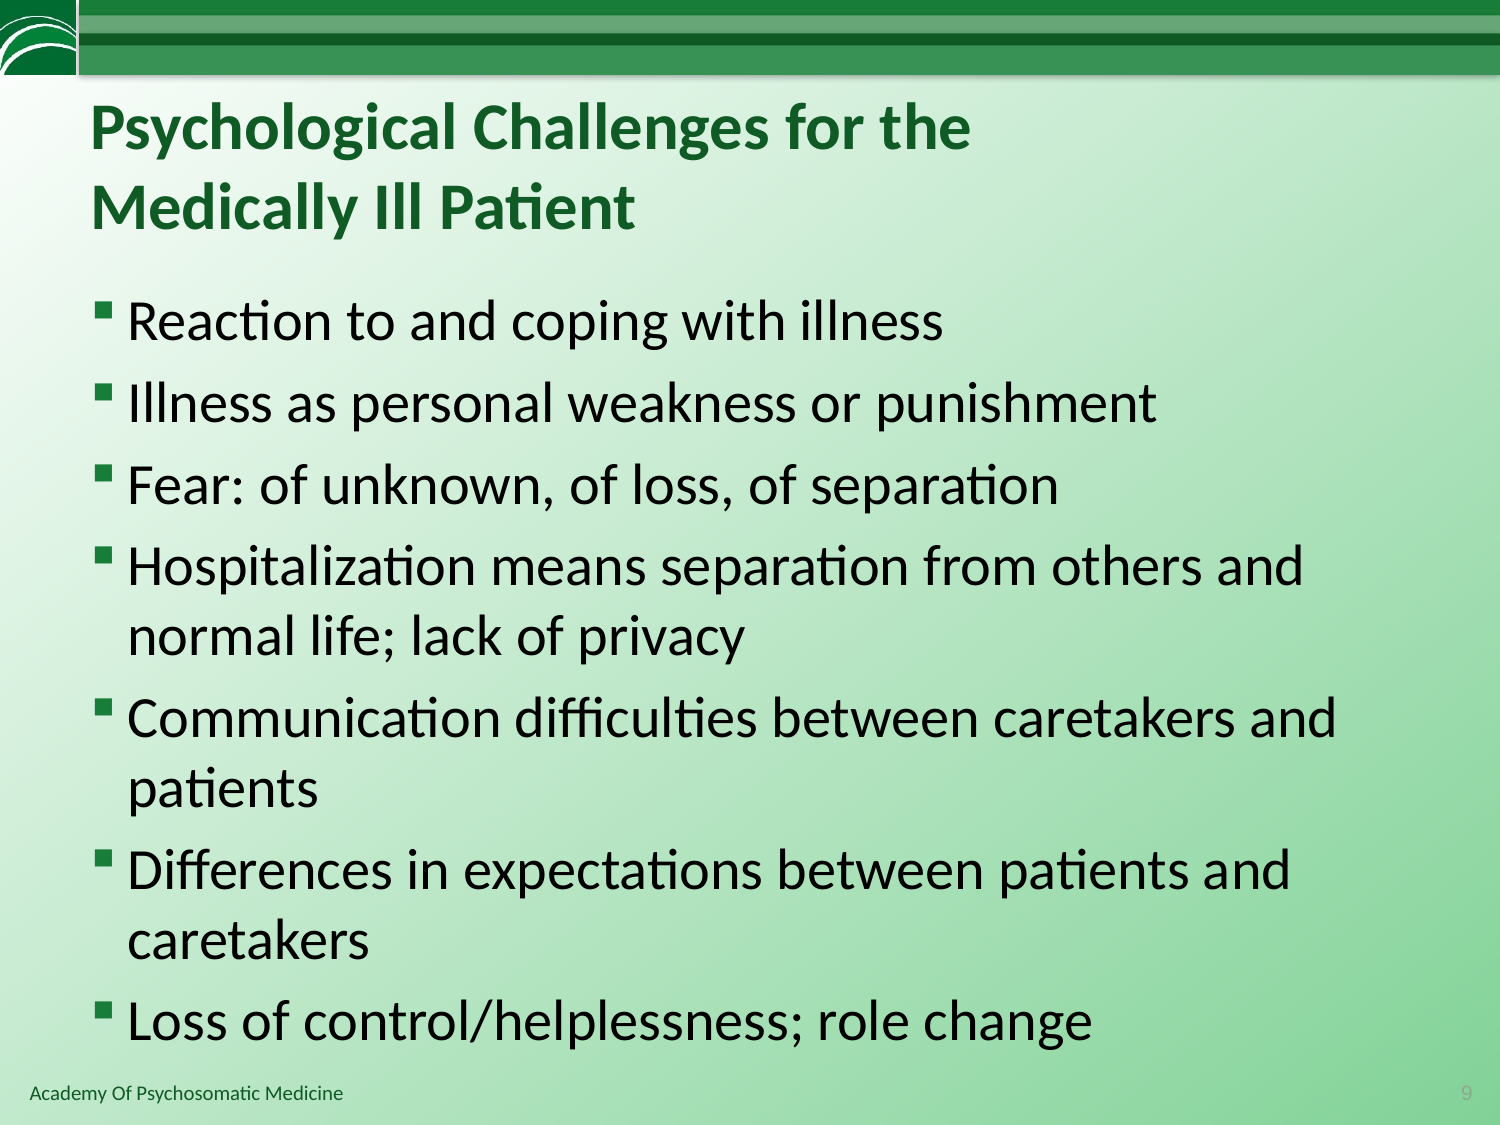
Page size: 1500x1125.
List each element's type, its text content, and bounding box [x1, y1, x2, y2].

slide_number 9 [1427, 1062, 1488, 1122]
title Psychological Challenges for the Medically Ill Patient [75, 75, 1425, 250]
list Reaction to and coping with illness Illness as personal weakness or punishment Fear: of unknown, of loss, of separation Hospitalization means separation from others and normal life; lack of privacy Communication difficulties between caretakers and patients Differences in expectations between patients and caretakers Loss of control/helplessness; role change [75, 275, 1425, 1005]
picture [0, 0, 76, 75]
